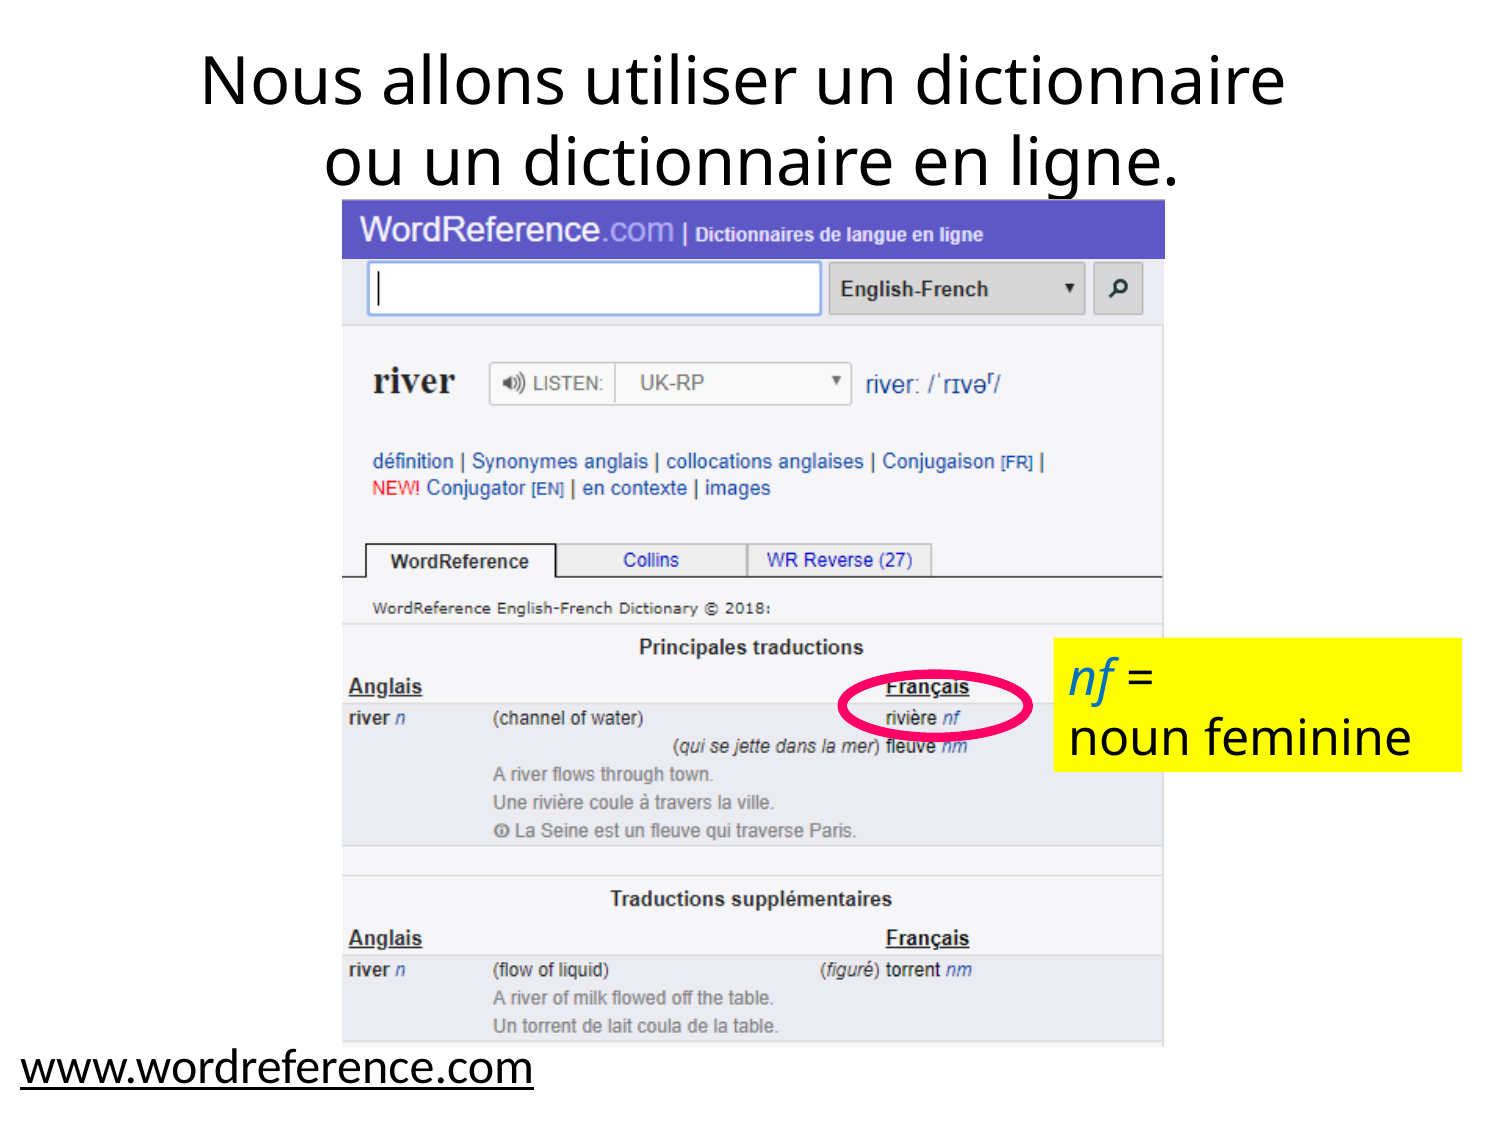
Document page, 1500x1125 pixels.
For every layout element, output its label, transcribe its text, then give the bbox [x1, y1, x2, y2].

text_box www.wordreference.com [5, 1026, 946, 1102]
text_box nf = noun feminine [1169, 637, 1462, 773]
text_box Nous allons utiliser un dictionnaire ou un dictionnaire en ligne. [438, 30, 1489, 206]
text_box [0, 0, 438, 219]
picture [342, 199, 1165, 1047]
